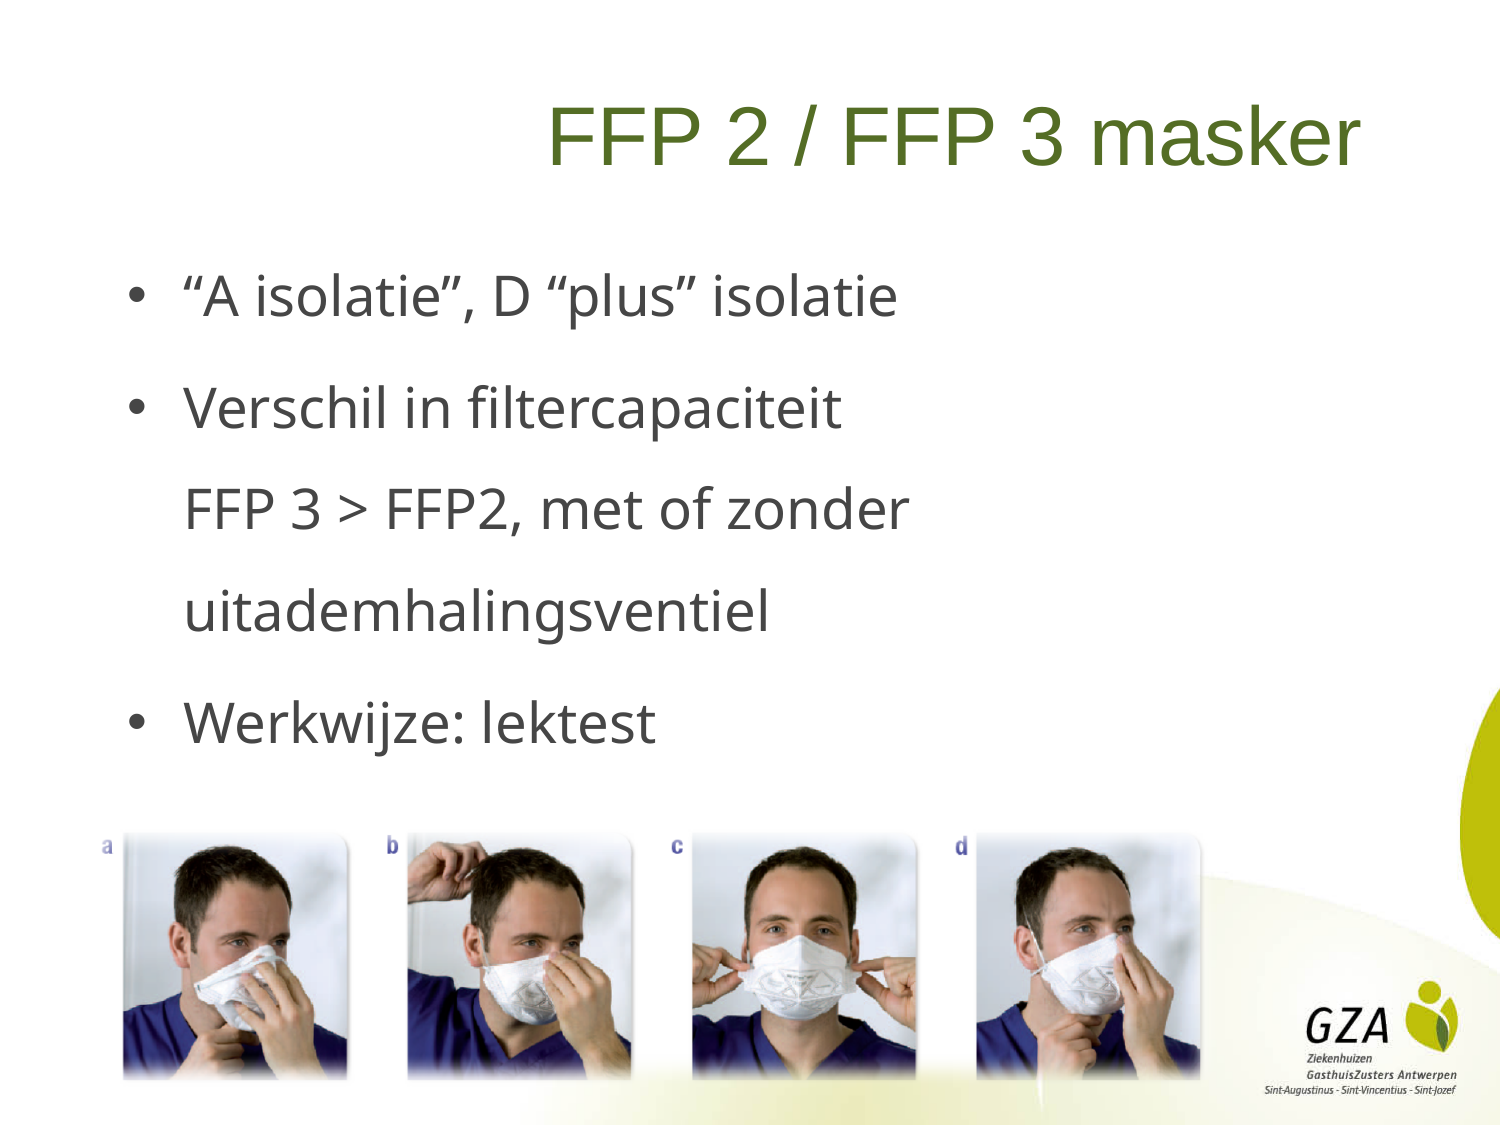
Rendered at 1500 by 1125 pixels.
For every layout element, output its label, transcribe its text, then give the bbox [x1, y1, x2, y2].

text_box [208, 584, 239, 628]
title FFP 2 / FFP 3 masker [112, 38, 1425, 218]
list “A isolatie”, D “plus” isolatie Verschil in filtercapaciteit FFP 3 > FFP2, met of zonder uitademhalingsventiel Werkwijze: lektest [112, 218, 1500, 951]
picture [0, 0, 1500, 1125]
